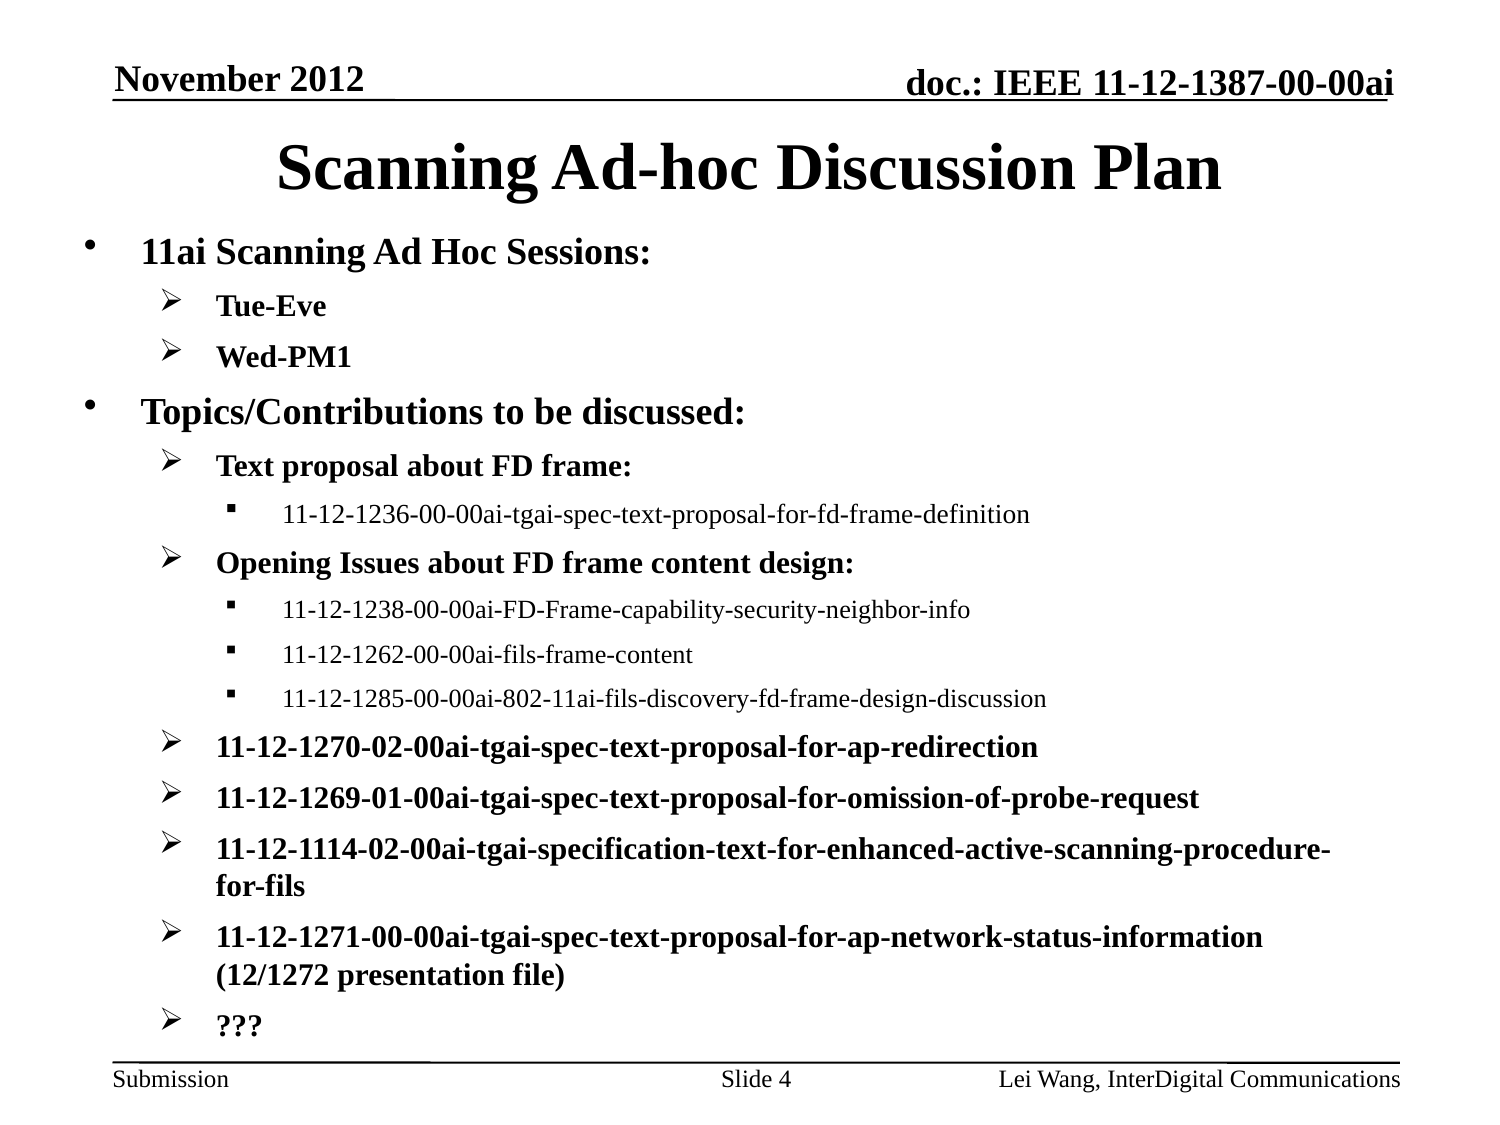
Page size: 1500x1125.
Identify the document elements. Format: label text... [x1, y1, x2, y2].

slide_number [114, 54, 423, 100]
footer Lei Wang, InterDigital Communications [878, 1061, 1402, 1093]
text_box 11ai Scanning Ad Hoc Sessions: Tue-Eve Wed-PM1 Topics/Contributions to be discussed: Text proposal about FD frame: 11-12-1236-00-00ai-tgai-spec-text-proposal-for-fd-frame-definition Opening Issues about FD frame content design: 11-12-1238-00-00ai-FD-Frame-capability-security-neighbor-info 11-12-1262-00-00ai-fils-frame-content 11-12-1285-00-00ai-802-11ai-fils-discovery-fd-frame-design-discussion 11-12-1270-02-00ai-tgai-spec-text-proposal-for-ap-redirection 11-12-1269-01-00ai-tgai-spec-text-proposal-for-omission-of-probe-request 11-12-1114-02-00ai-tgai-specification-text-for-enhanced-active-scanning-procedure-for-fils 11-12-1271-00-00ai-tgai-spec-text-proposal-for-ap-network-status-information (12/1272 presentation file) ??? [68, 218, 1394, 1057]
slide_number Slide 4 [712, 1061, 800, 1123]
text_box Scanning Ad-hoc Discussion Plan [112, 112, 1388, 213]
